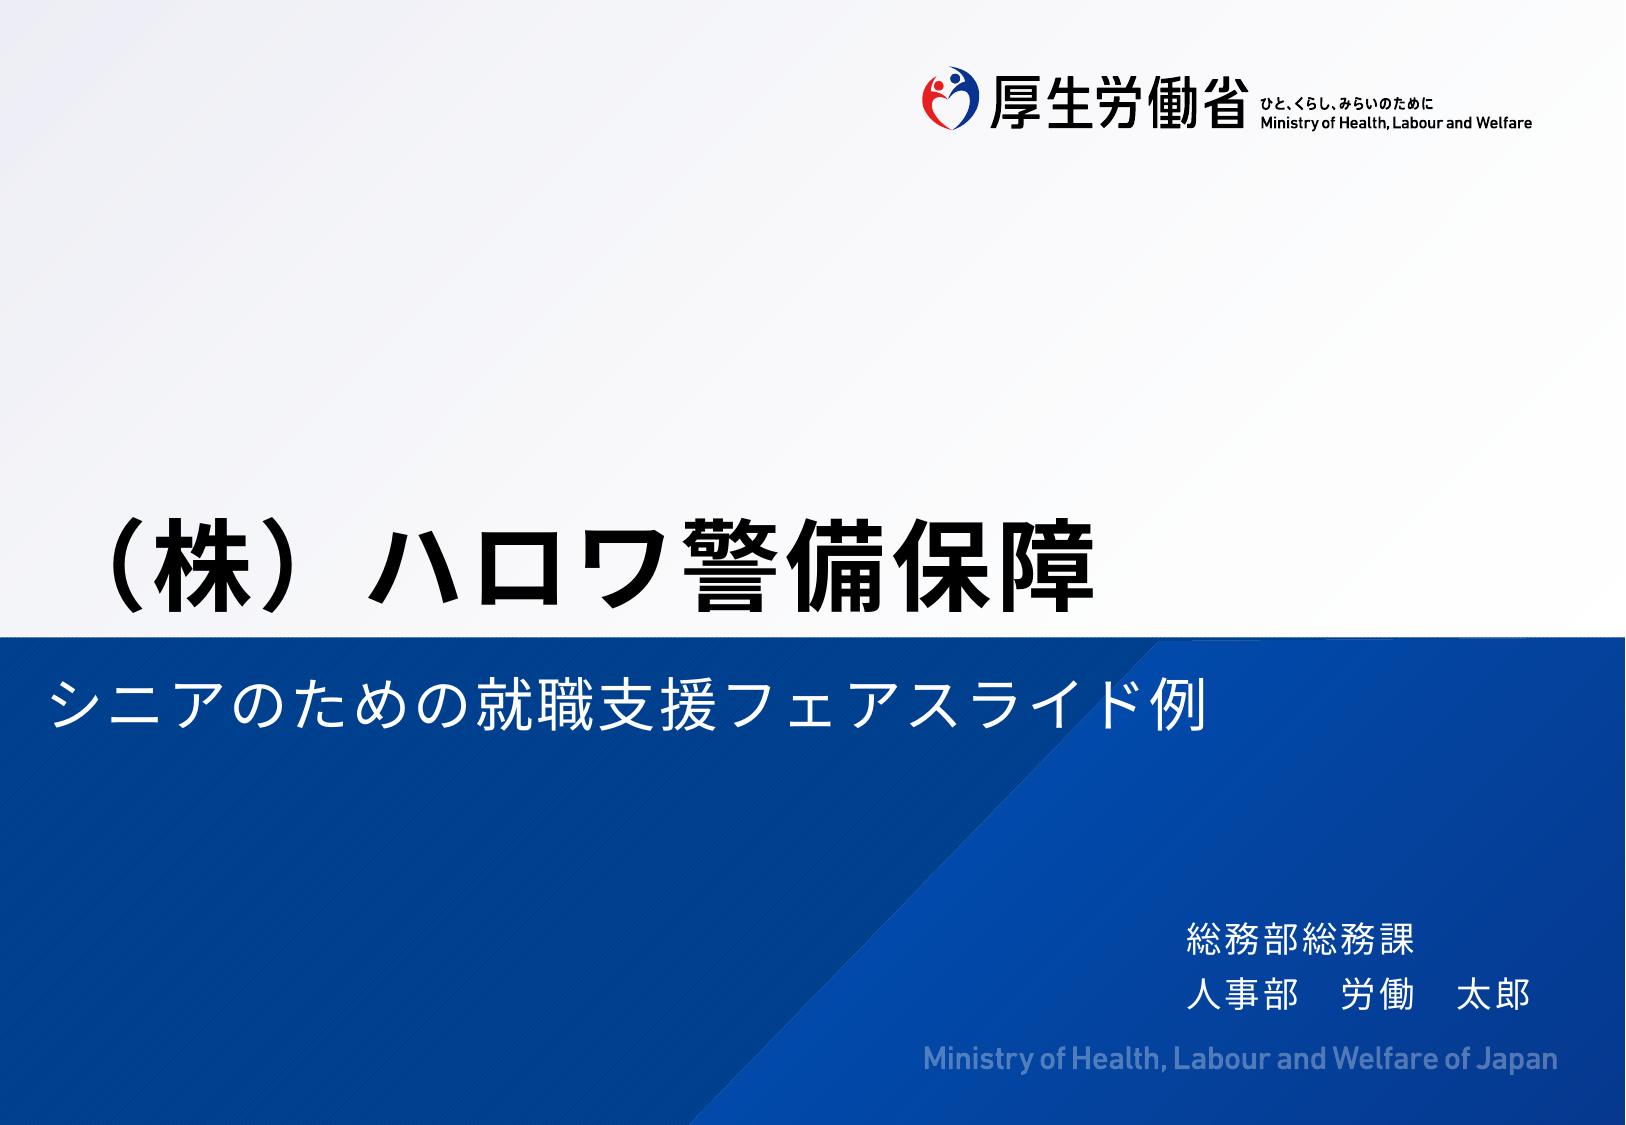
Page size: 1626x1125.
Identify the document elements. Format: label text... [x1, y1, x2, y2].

list シニアのための就職支援フェアスライド例 [0, 640, 1625, 742]
list 総務部総務課 人事部 労働 太郎 [1186, 902, 1625, 1015]
title （株）ハロワ警備保障 [0, 324, 1624, 638]
